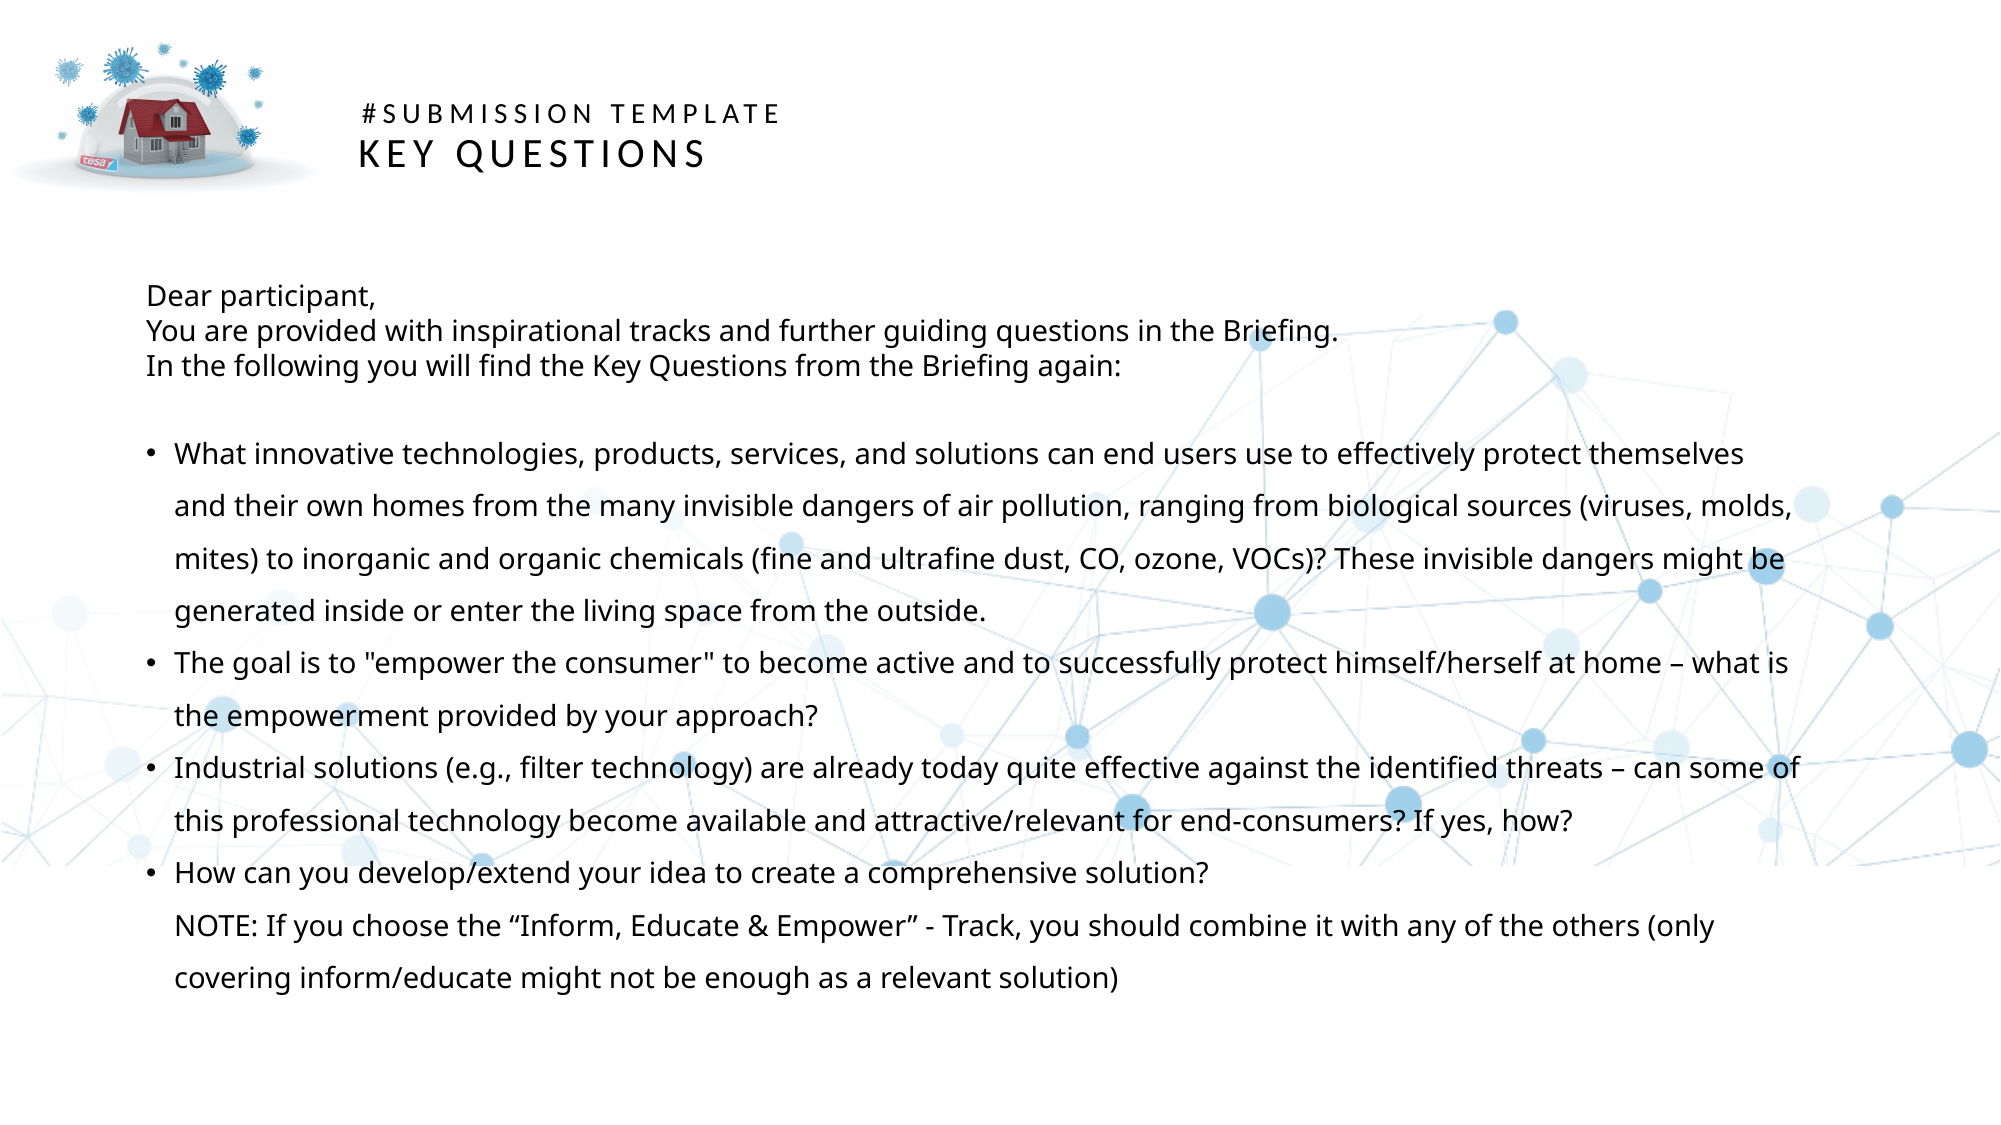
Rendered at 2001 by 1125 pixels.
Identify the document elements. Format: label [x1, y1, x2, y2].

picture [0, 30, 330, 215]
